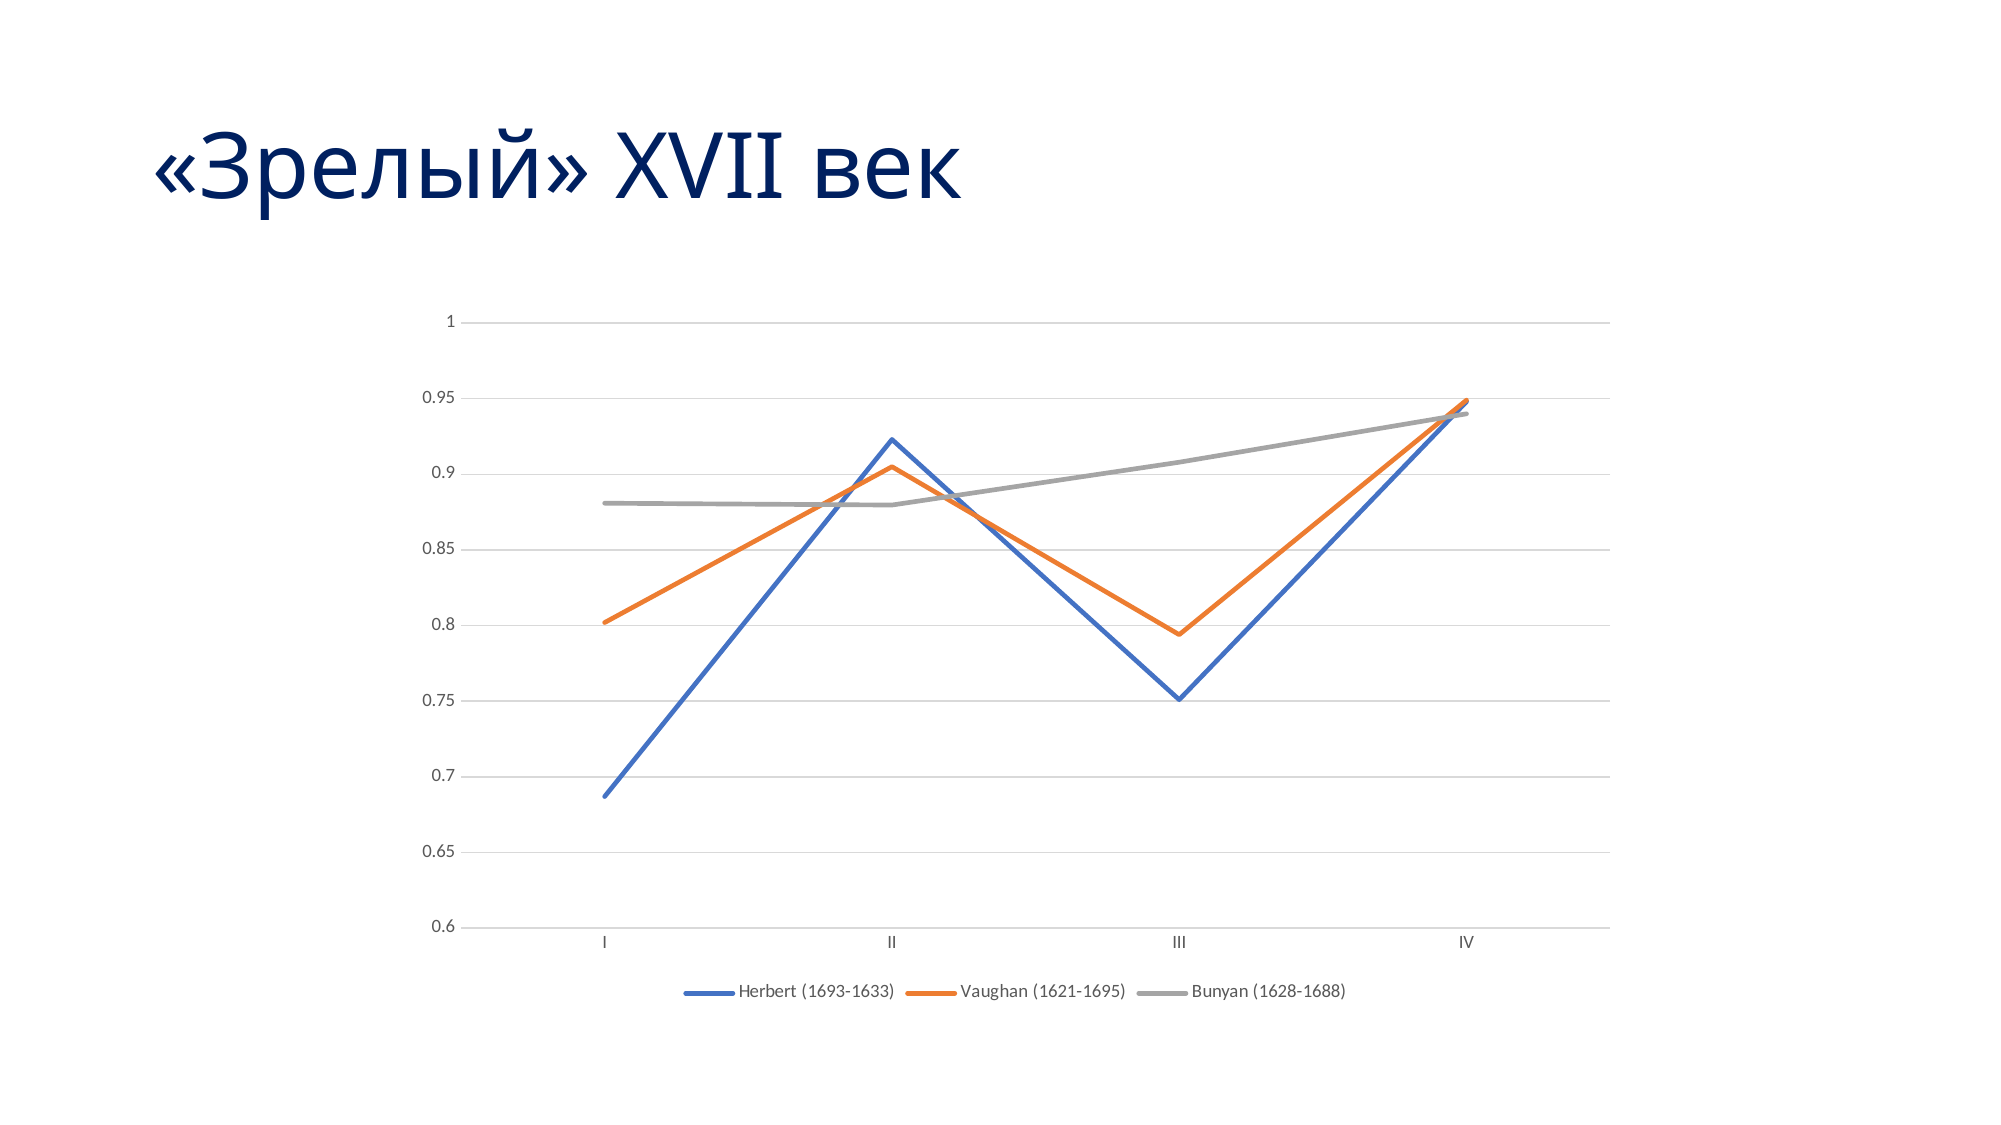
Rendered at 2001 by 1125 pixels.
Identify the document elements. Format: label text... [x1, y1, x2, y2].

chart [397, 299, 1635, 1009]
title «Зрелый» XVII век [137, 59, 1863, 278]
